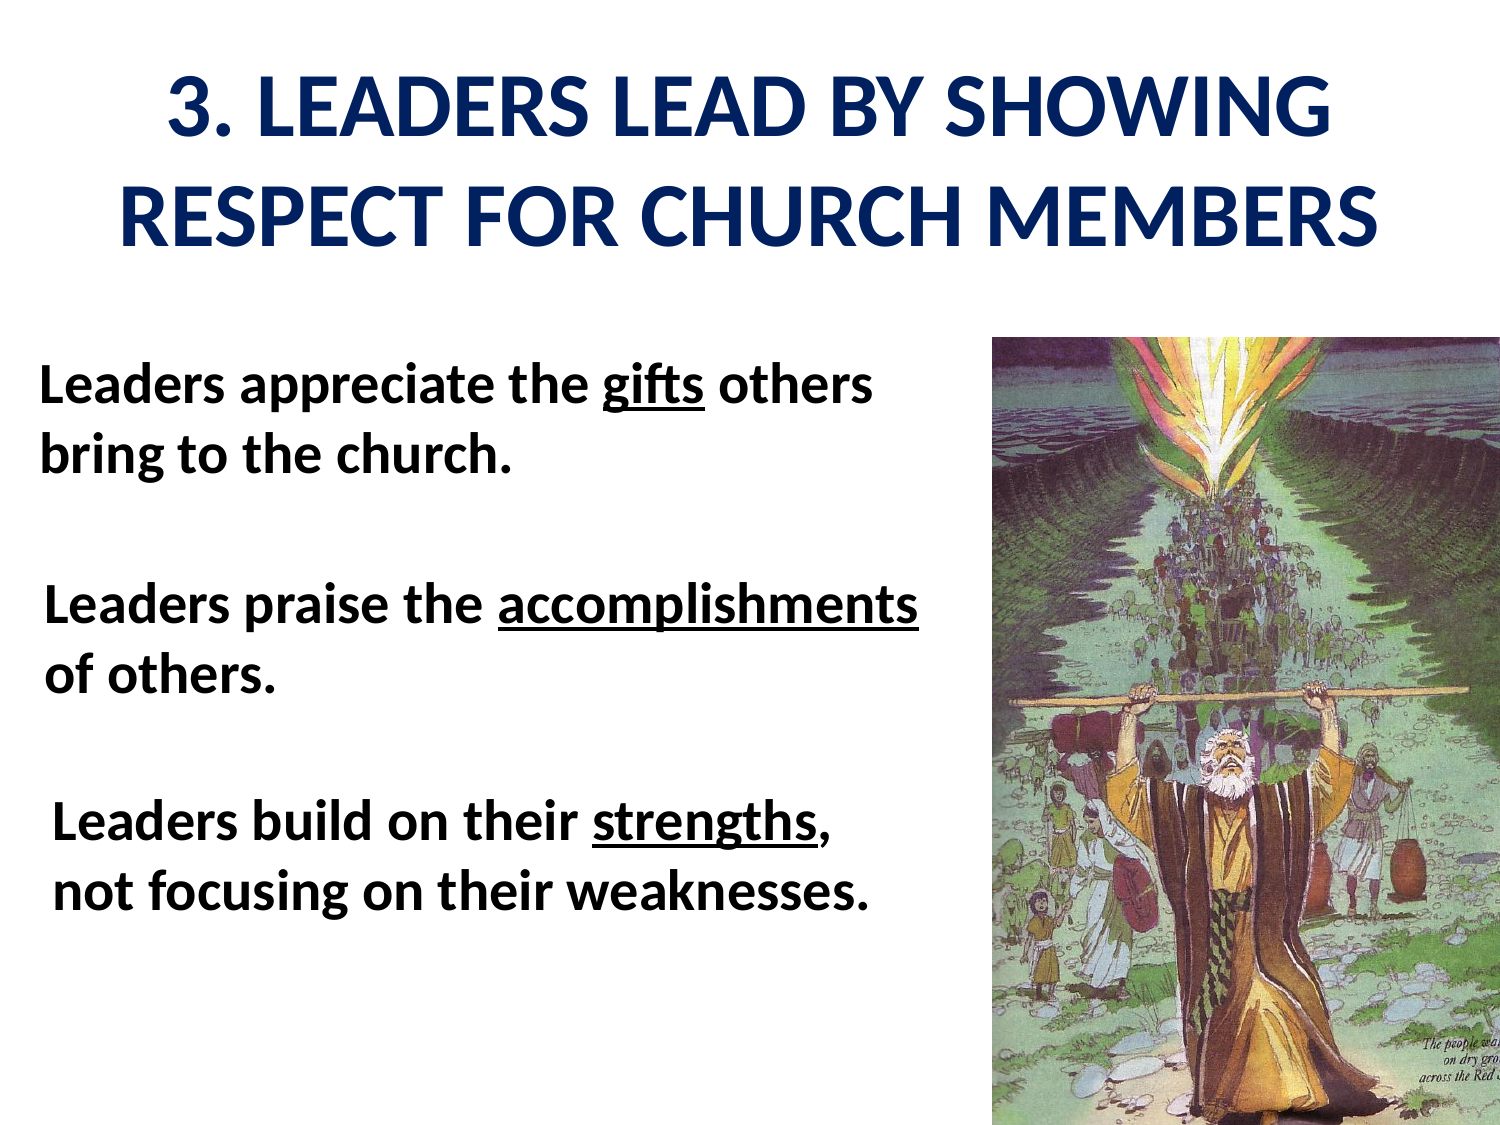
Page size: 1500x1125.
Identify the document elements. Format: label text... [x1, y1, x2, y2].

text_box 3. LEADERS LEAD BY SHOWING RESPECT FOR CHURCH MEMBERS [0, 37, 1500, 273]
text_box Leaders build on their strengths, not focusing on their weaknesses. [37, 774, 927, 930]
text_box Leaders praise the accomplishments of others. [29, 557, 986, 713]
text_box Leaders appreciate the gifts others bring to the church. [24, 337, 900, 493]
picture [991, 337, 1500, 1125]
